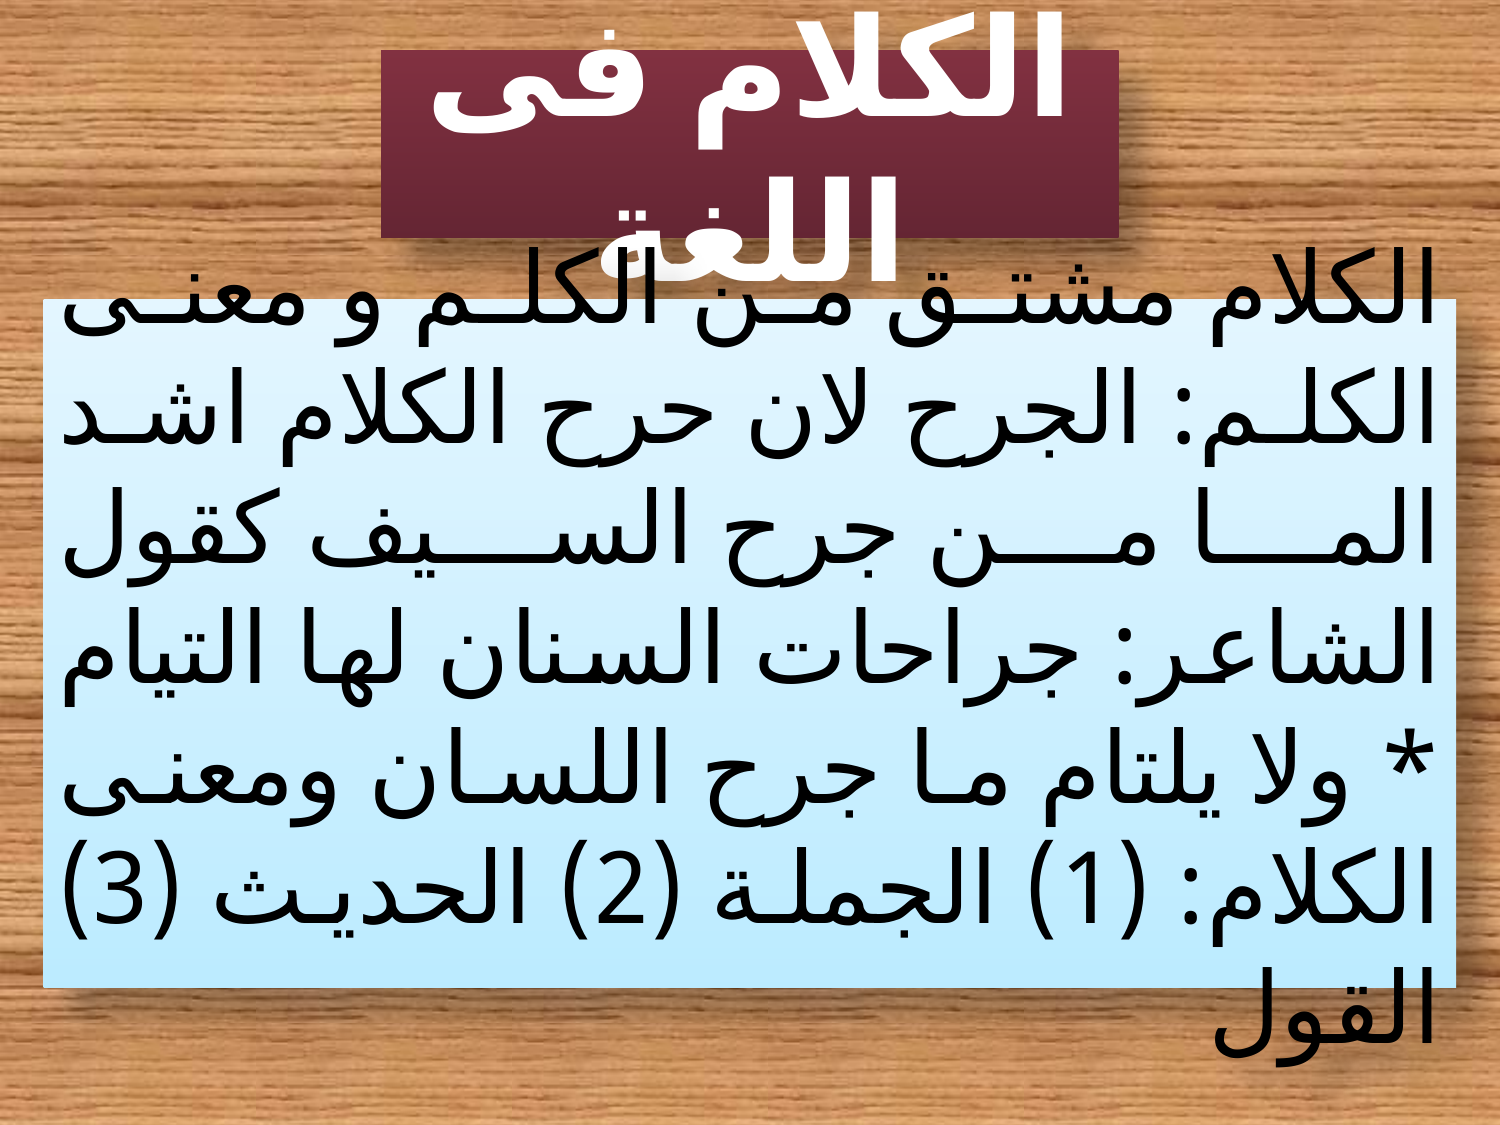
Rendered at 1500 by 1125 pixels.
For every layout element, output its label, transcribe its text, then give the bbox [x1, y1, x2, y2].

text_box الكلام فى اللغة [381, 50, 1119, 238]
picture [0, 0, 1500, 1125]
text_box الكلام مشتق من الكلم و معنى الكلم: الجرح لان حرح الكلام اشد الما من جرح السيف كقول الشاعر: جراحات السنان لها التيام * ولا يلتام ما جرح اللسان ومعنى الكلام: (1) الجملة (2) الحديث (3) القول [43, 299, 1457, 988]
